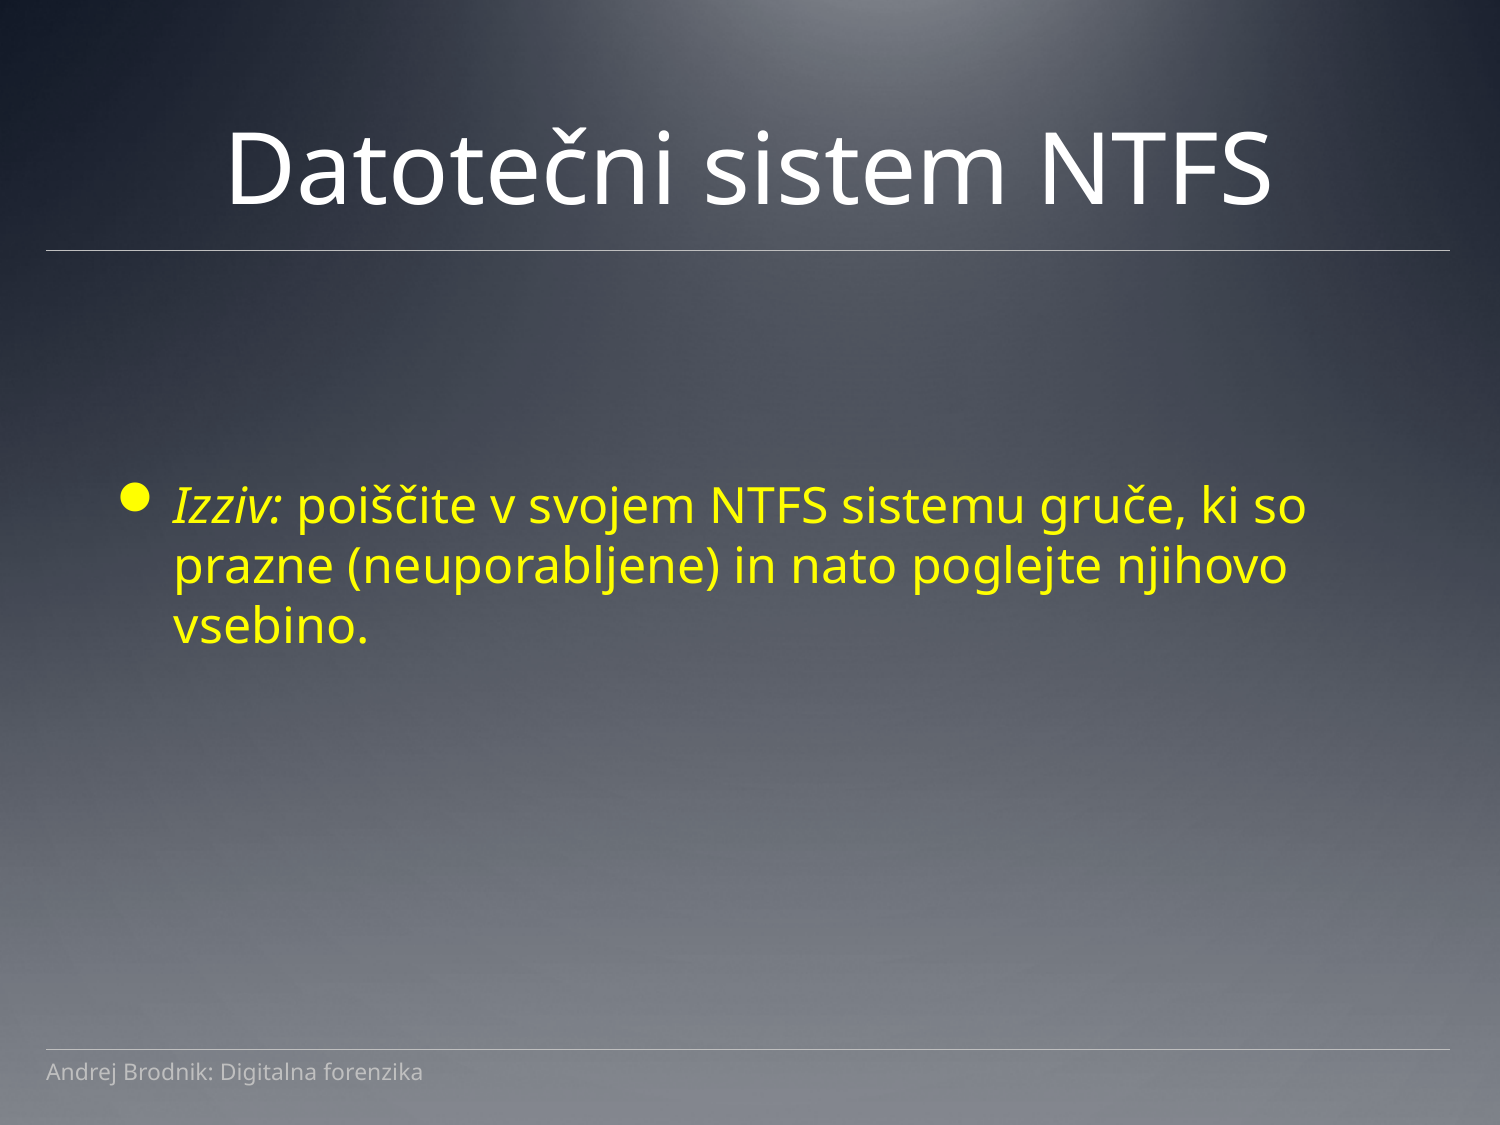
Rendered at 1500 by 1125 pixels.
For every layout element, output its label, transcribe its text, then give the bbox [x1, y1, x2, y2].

footer Andrej Brodnik: Digitalna forenzika [46, 1042, 521, 1103]
title Datotečni sistem NTFS [105, 17, 1394, 233]
list Izziv: poiščite v svojem NTFS sistemu gruče, ki so prazne (neuporabljene) in nato poglejte njihovo vsebino. [101, 262, 1394, 1024]
